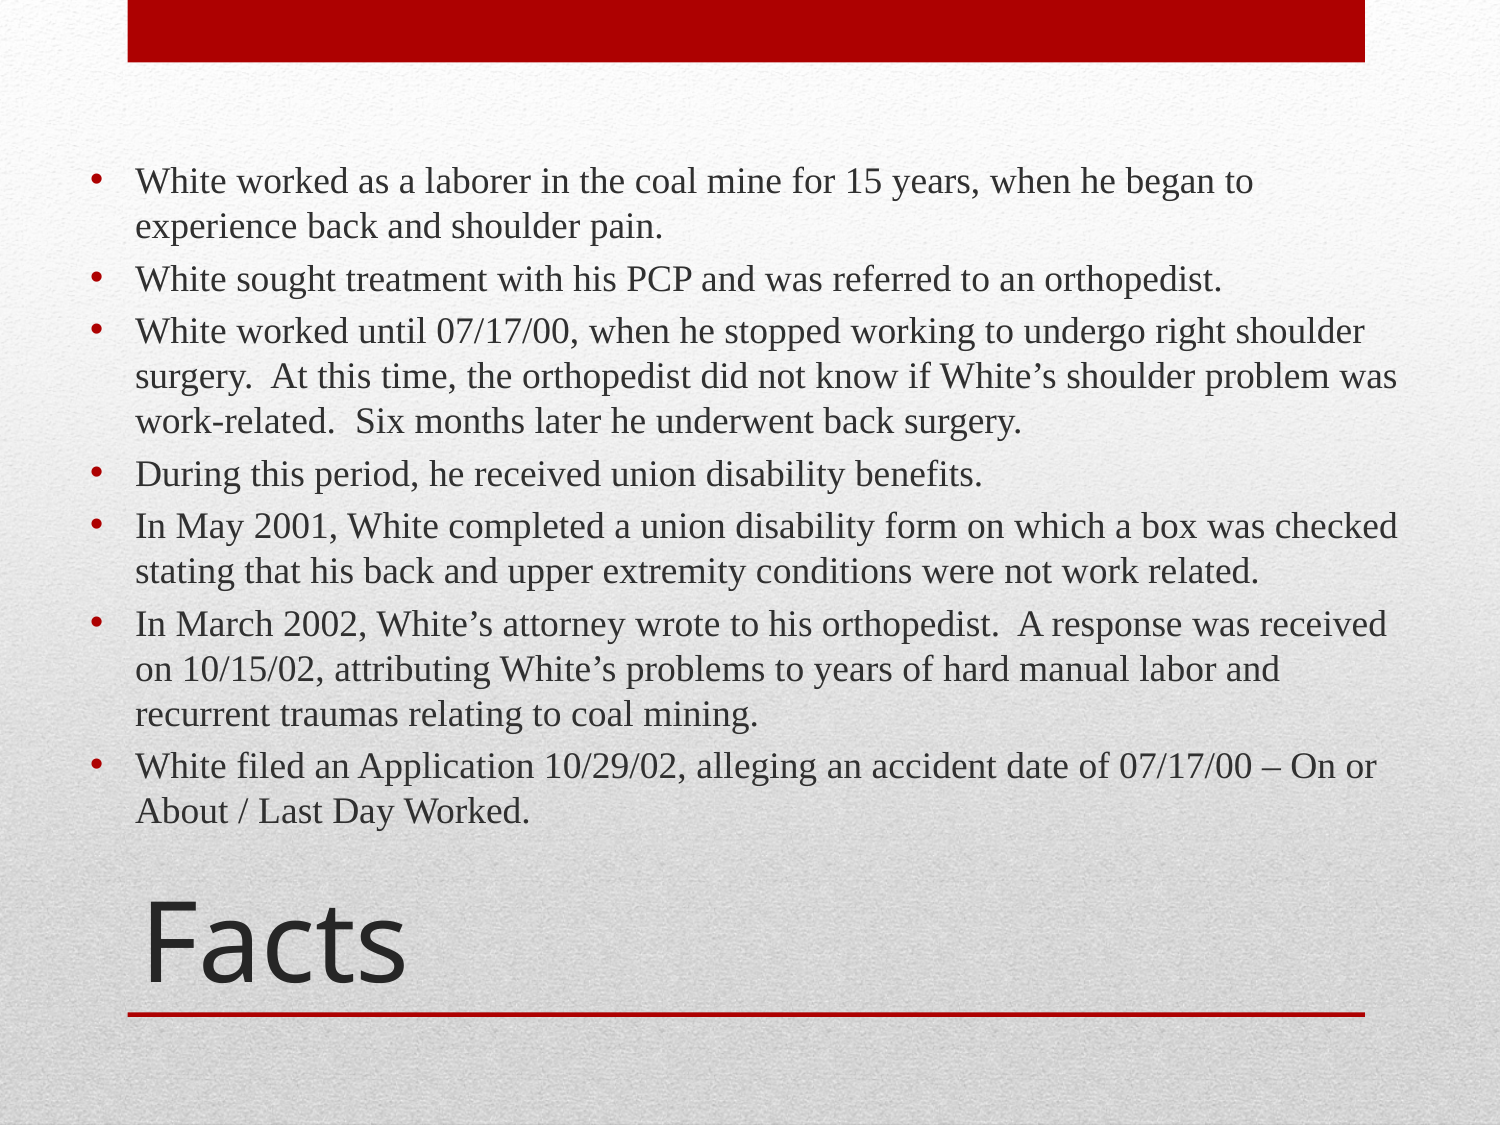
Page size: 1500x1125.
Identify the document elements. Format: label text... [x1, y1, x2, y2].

title Facts [125, 900, 1238, 1013]
list White worked as a laborer in the coal mine for 15 years, when he began to experience back and shoulder pain. White sought treatment with his PCP and was referred to an orthopedist. White worked until 07/17/00, when he stopped working to undergo right shoulder surgery. At this time, the orthopedist did not know if White’s shoulder problem was work-related. Six months later he underwent back surgery. During this period, he received union disability benefits. In May 2001, White completed a union disability form on which a box was checked stating that his back and upper extremity conditions were not work related. In March 2002, White’s attorney wrote to his orthopedist. A response was received on 10/15/02, attributing White’s problems to years of hard manual labor and recurrent traumas relating to coal mining. White filed an Application 10/29/02, alleging an accident date of 07/17/00 – On or About / Last Day Worked. [75, 87, 1425, 900]
